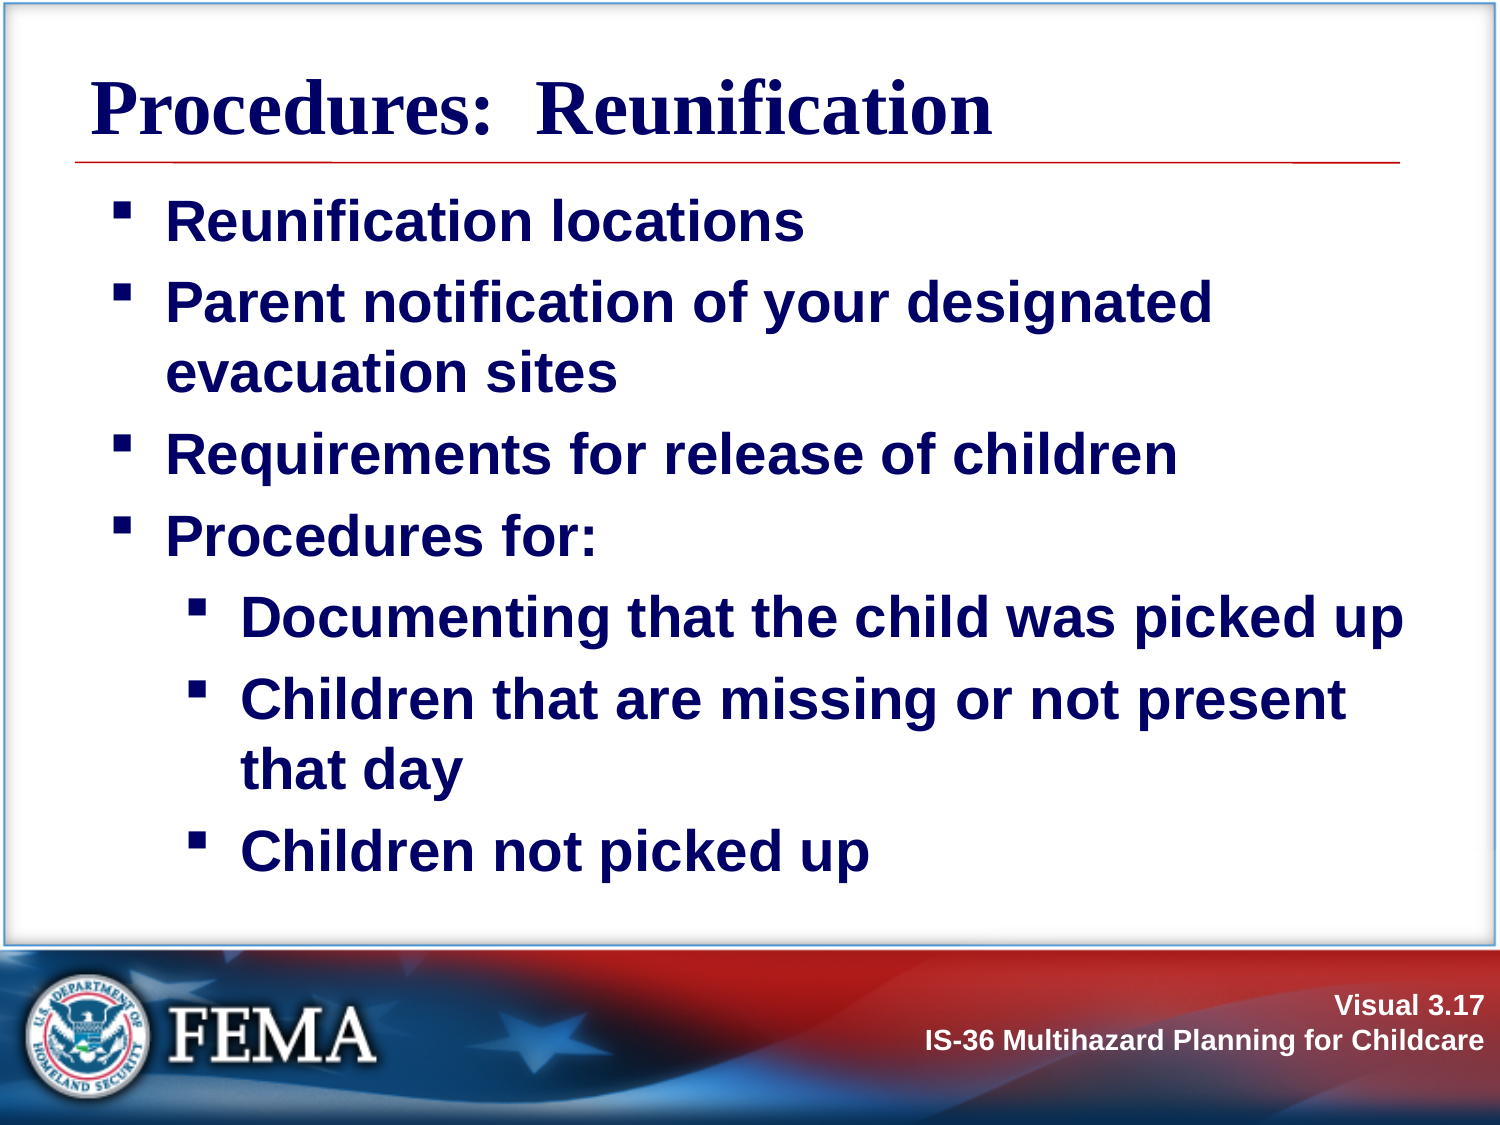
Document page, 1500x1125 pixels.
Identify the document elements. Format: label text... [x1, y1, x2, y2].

list Reunification locations Parent notification of your designated evacuation sites Requirements for release of children Procedures for: Documenting that the child was picked up Children that are missing or not present that day Children not picked up [75, 175, 1425, 938]
picture [0, 0, 1500, 1125]
title Procedures: Reunification [75, 50, 1425, 155]
